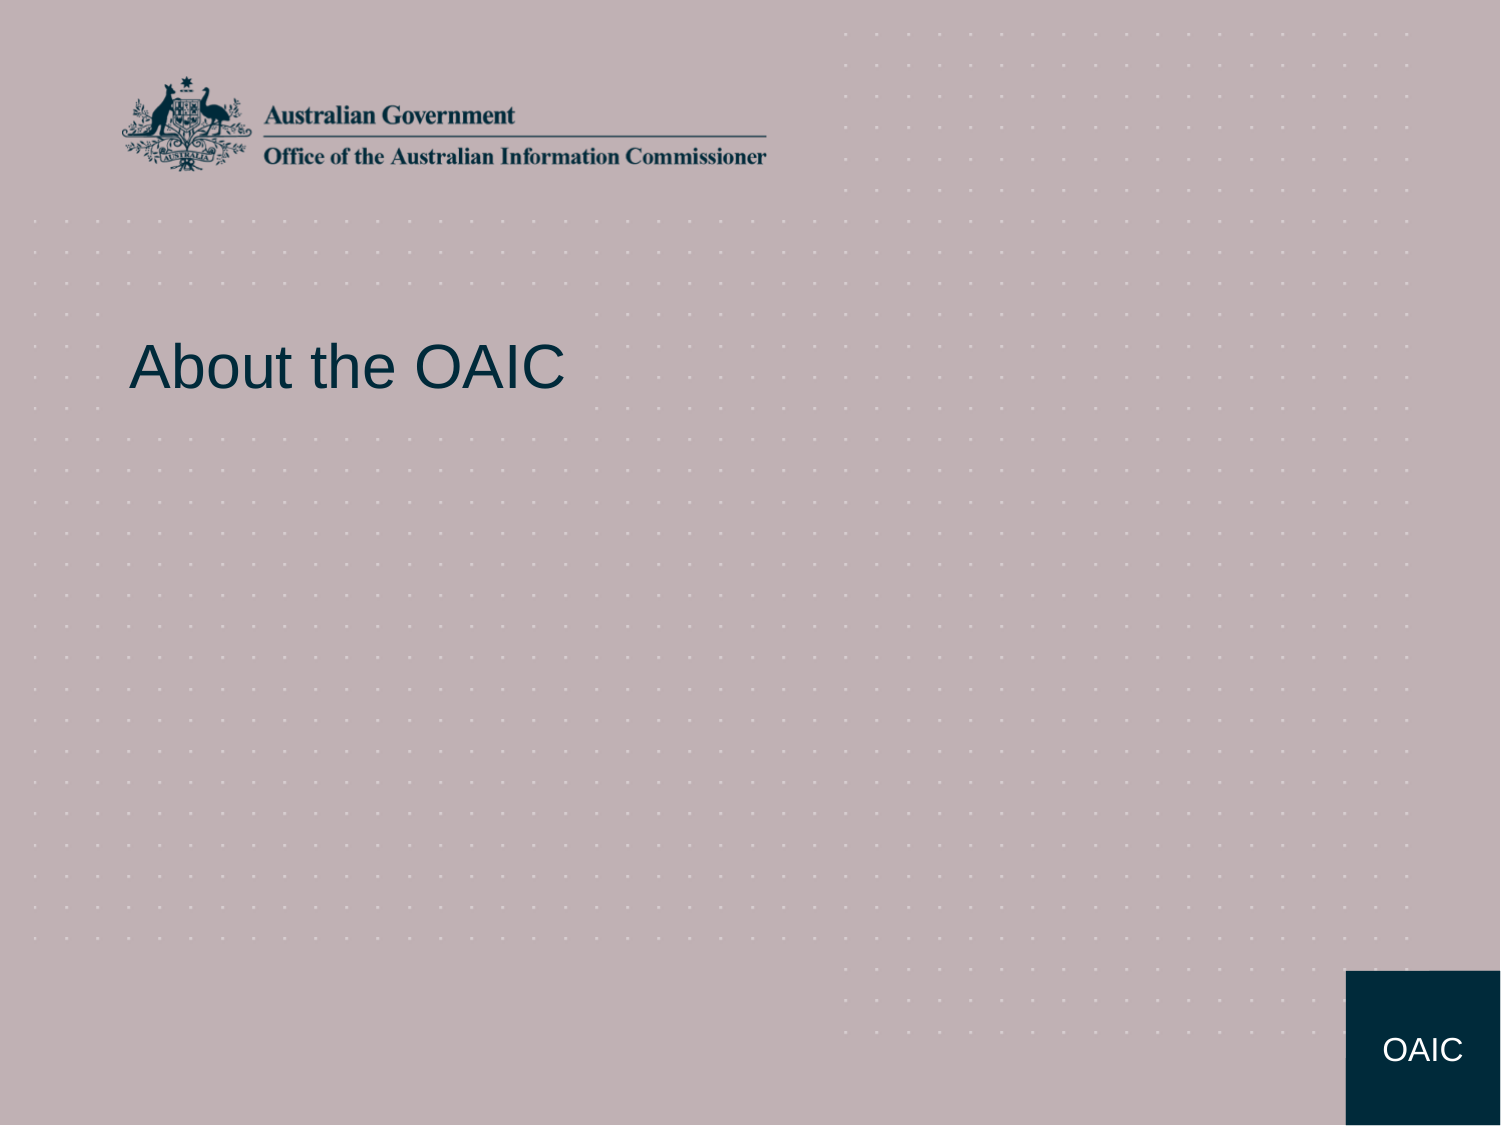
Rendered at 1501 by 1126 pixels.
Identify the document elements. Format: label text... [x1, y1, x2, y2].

picture [122, 76, 767, 172]
picture [33, 33, 1430, 1058]
title About the OAIC [118, 295, 579, 425]
